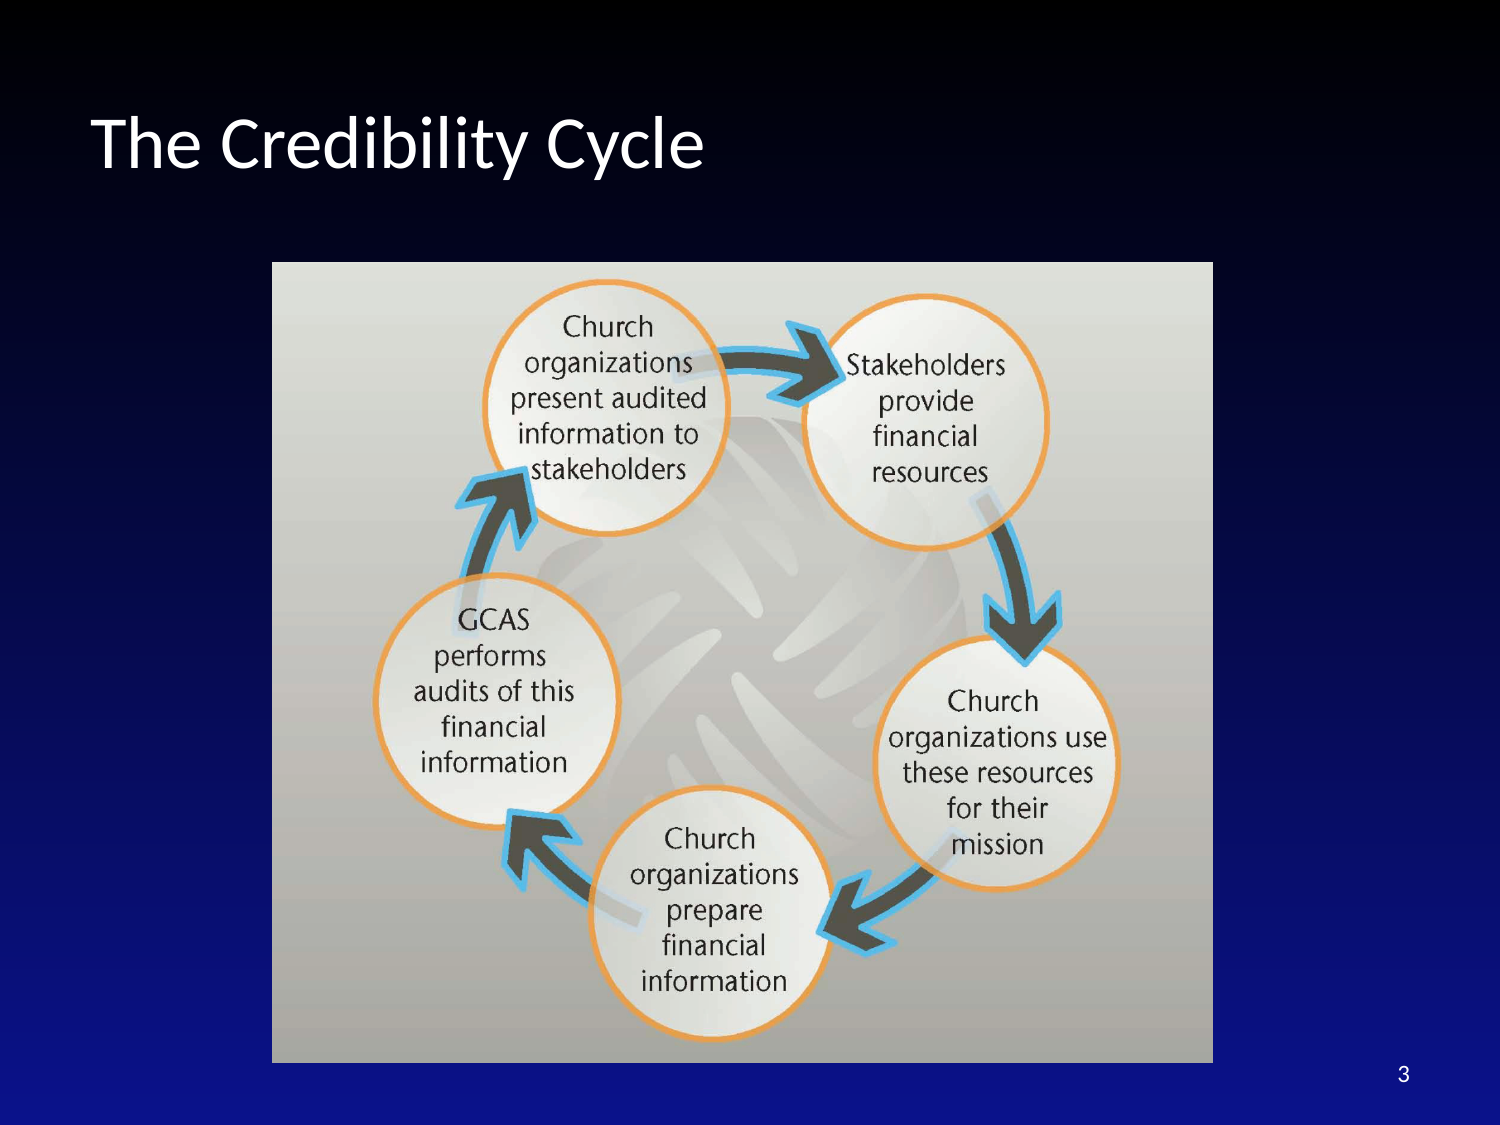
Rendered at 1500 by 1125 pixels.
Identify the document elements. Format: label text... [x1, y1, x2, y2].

slide_number 3 [1074, 1042, 1425, 1103]
picture [271, 262, 1213, 1063]
title The Credibility Cycle [75, 45, 1425, 233]
